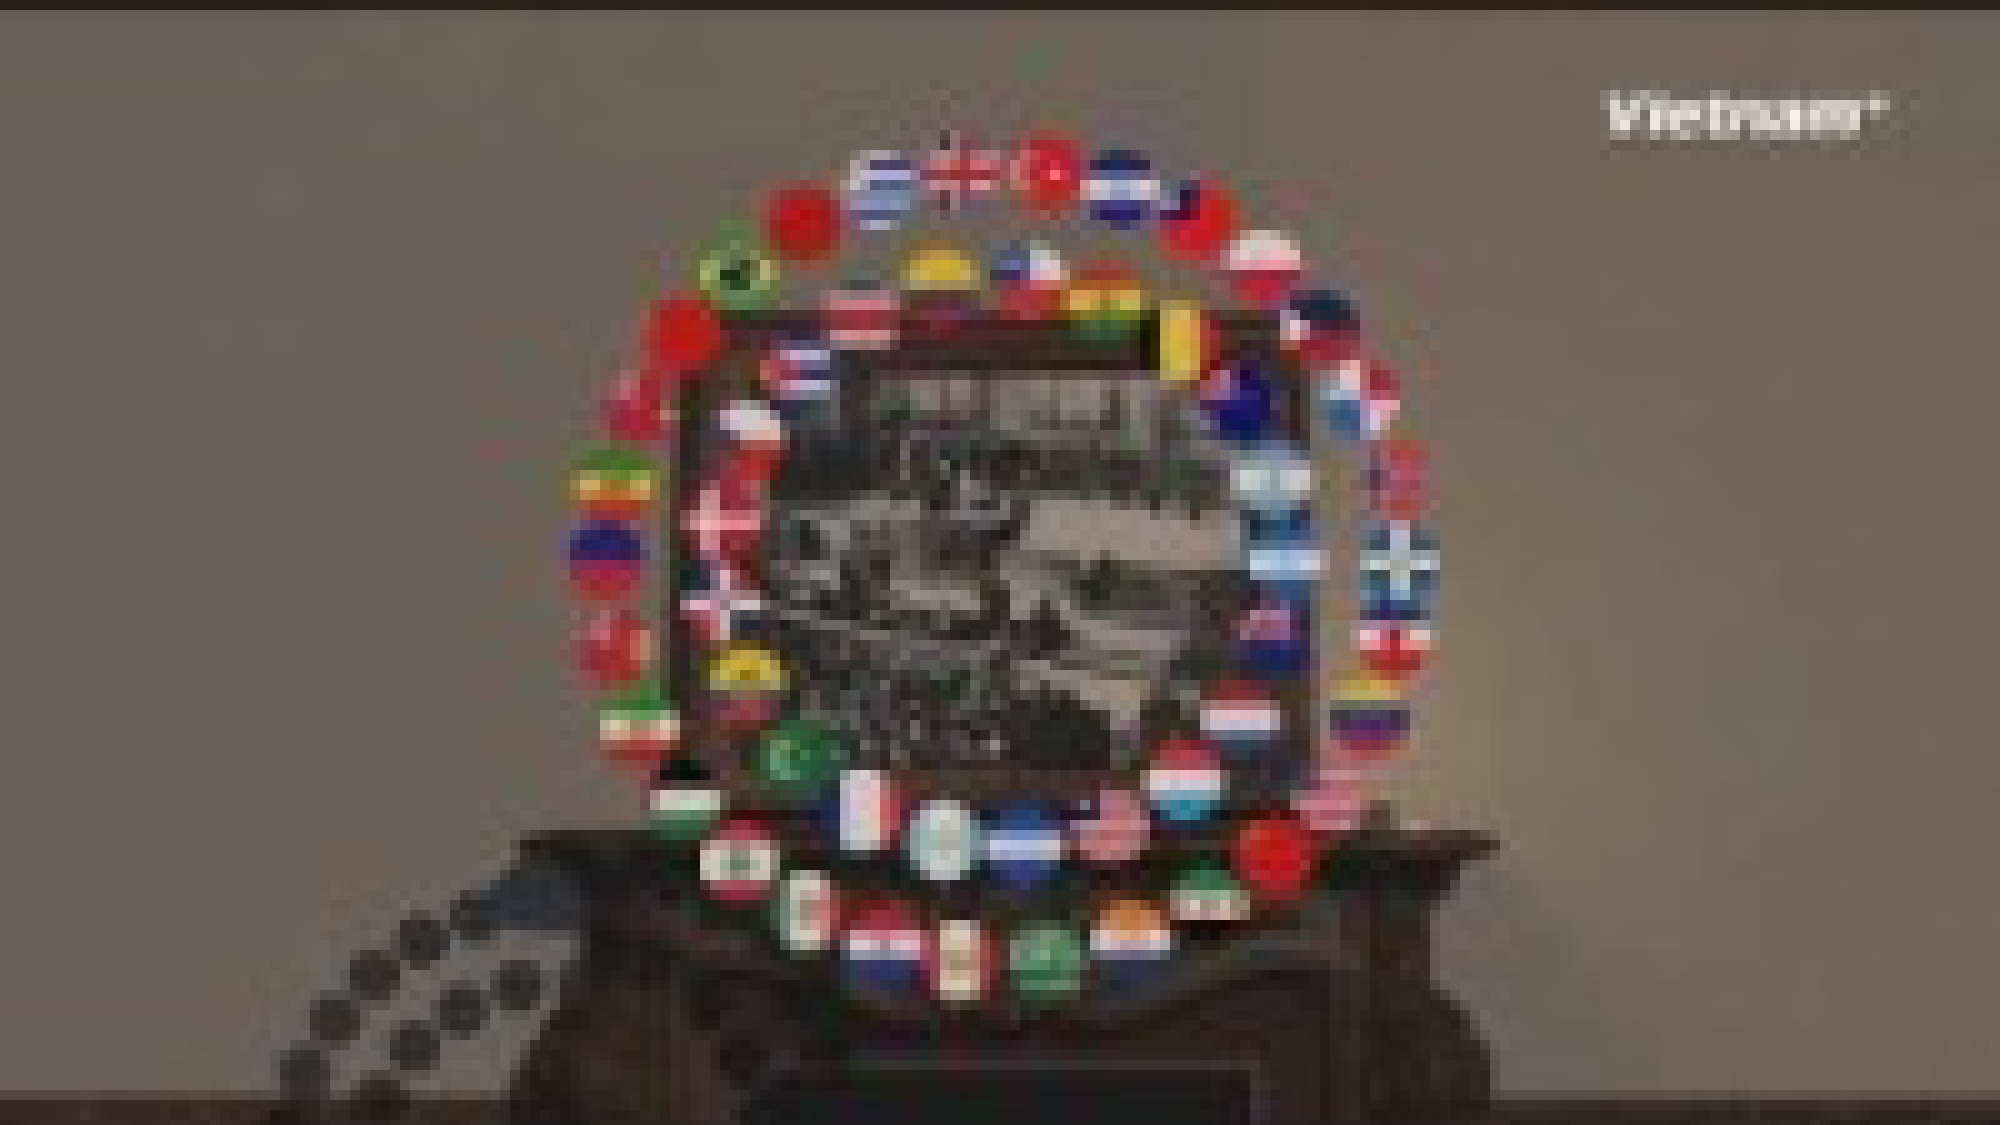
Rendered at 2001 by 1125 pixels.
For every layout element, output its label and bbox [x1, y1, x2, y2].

list [0, 0, 2000, 1125]
